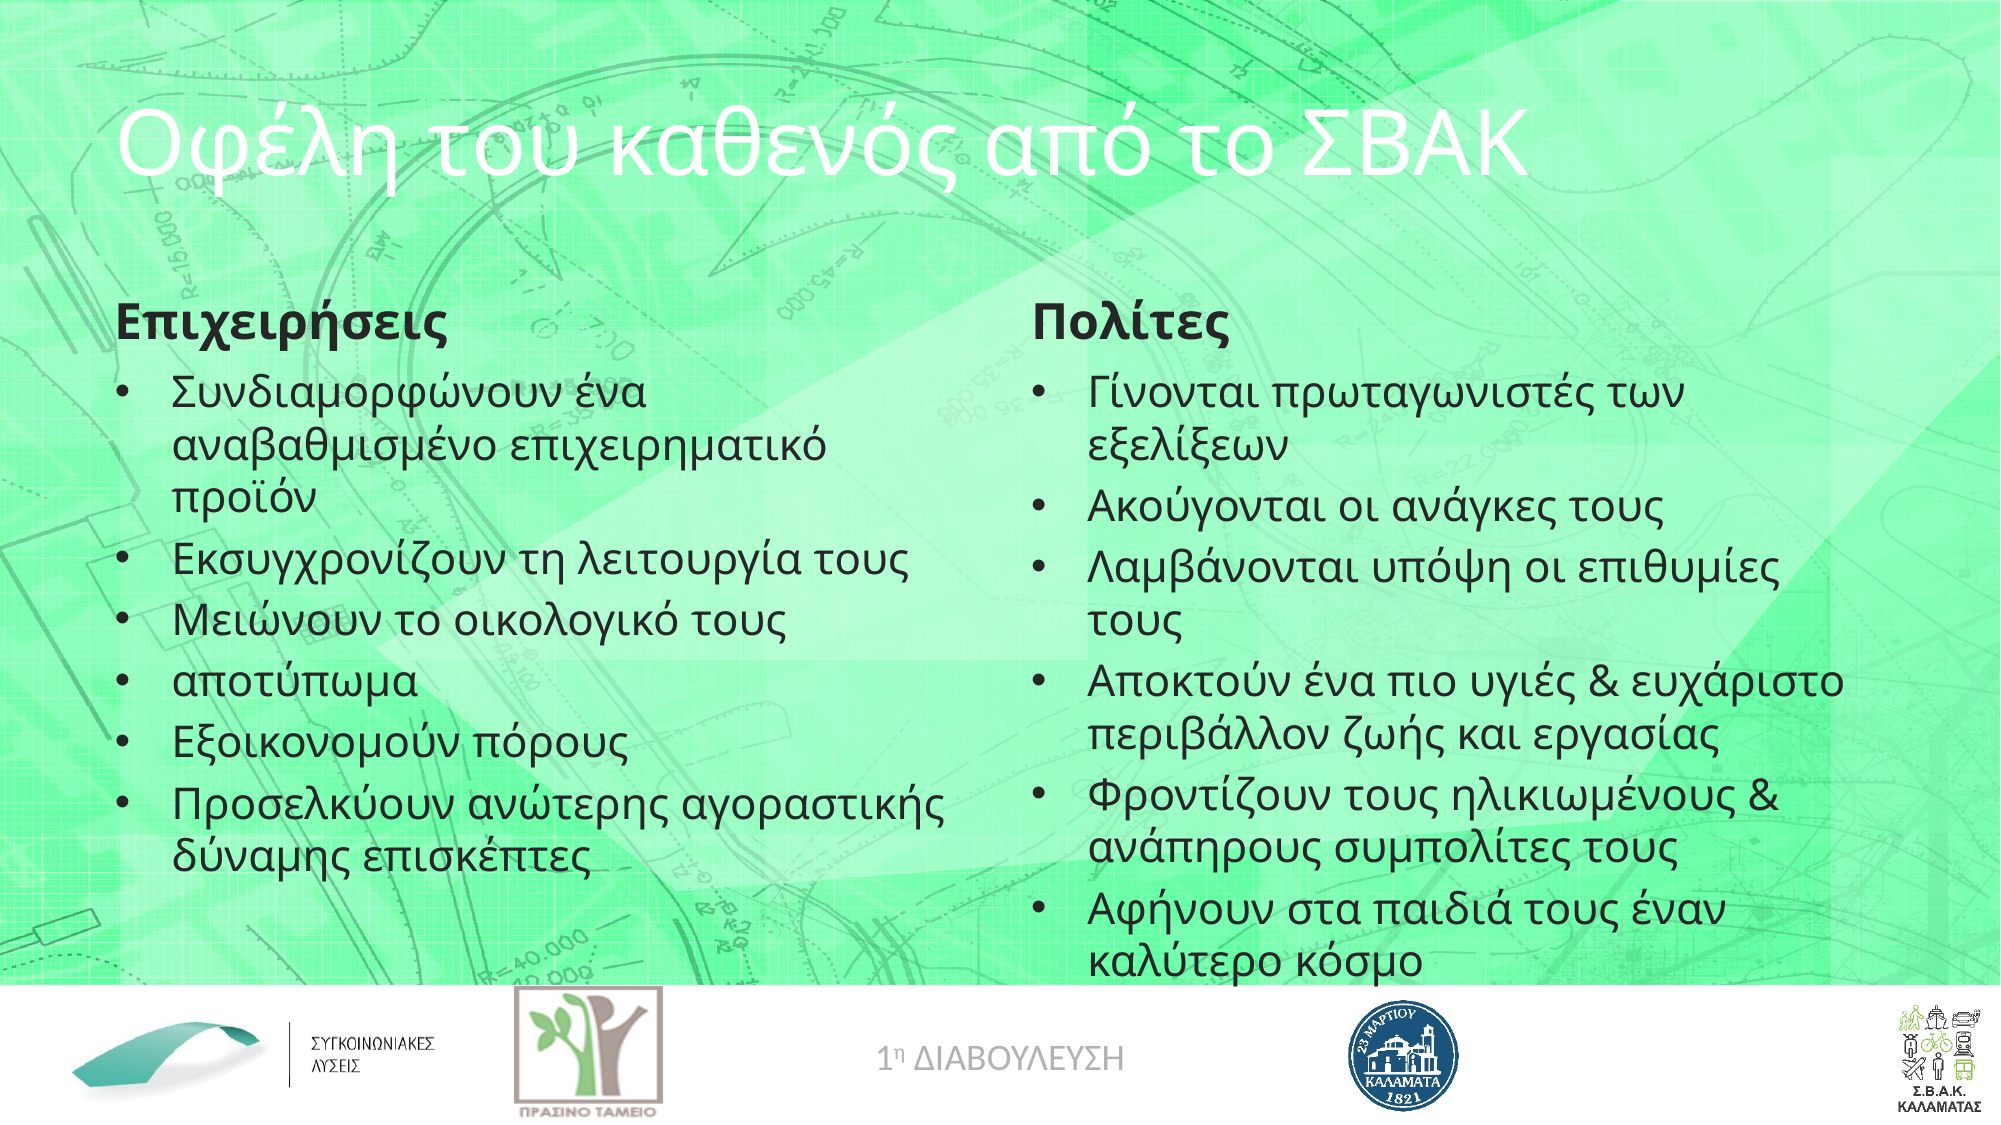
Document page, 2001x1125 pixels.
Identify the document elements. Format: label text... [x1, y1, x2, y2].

picture [514, 1005, 663, 1118]
title Οφέλη του καθενός από το ΣΒΑΚ [99, 45, 1900, 233]
picture [0, 0, 2000, 1125]
list Επιχειρήσεις [99, 251, 984, 356]
list Συνδιαμορφώνουν ένα αναβαθμισμένο επιχειρηματικό προϊόν Εκσυγχρονίζουν τη λειτουργία τους Μειώνουν το οικολογικό τους αποτύπωμα Εξοικονομούν πόρους Προσελκύουν ανώτερης αγοραστικής δύναμης επισκέπτες [99, 356, 984, 1005]
list Γίνονται πρωταγωνιστές των εξελίξεων Ακούγονται οι ανάγκες τους Λαμβάνονται υπόψη οι επιθυμίες τους Αποκτούν ένα πιο υγιές & ευχάριστο περιβάλλον ζωής και εργασίας Φροντίζουν τους ηλικιωμένους & ανάπηρους συμπολίτες τους Αφήνουν στα παιδιά τους έναν καλύτερο κόσμο [1015, 356, 1900, 1005]
picture [1338, 1005, 1468, 1121]
picture [1874, 990, 2001, 1121]
footer 1η ΔΙΑΒΟΥΛΕΥΣΗ [662, 1025, 1338, 1086]
list Πολίτες [1015, 251, 1900, 356]
